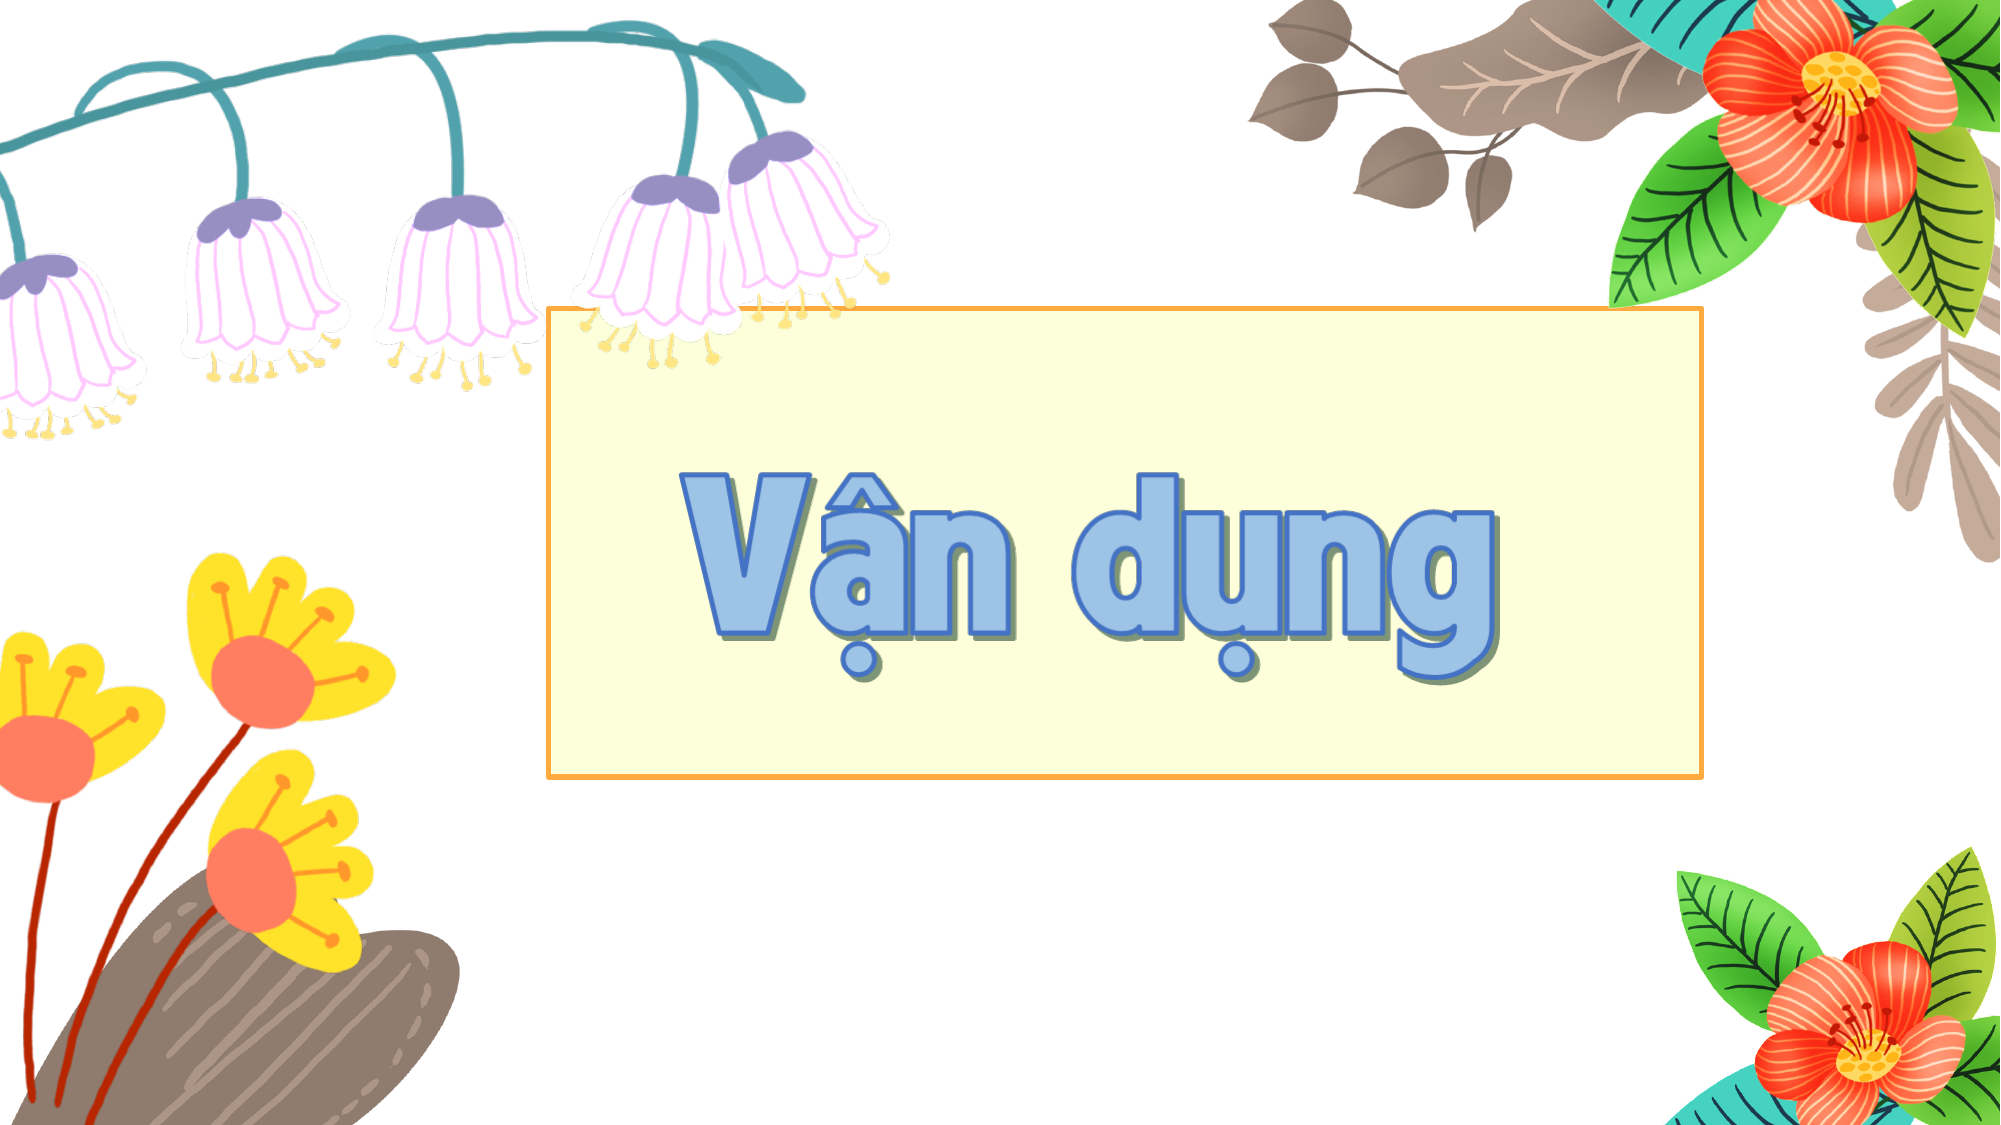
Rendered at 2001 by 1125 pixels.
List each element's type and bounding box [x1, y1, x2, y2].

picture [0, 0, 2000, 686]
picture [0, 551, 460, 1125]
text_box [546, 526, 1704, 779]
picture [1653, 844, 2000, 1125]
text_box [895, 306, 1241, 422]
